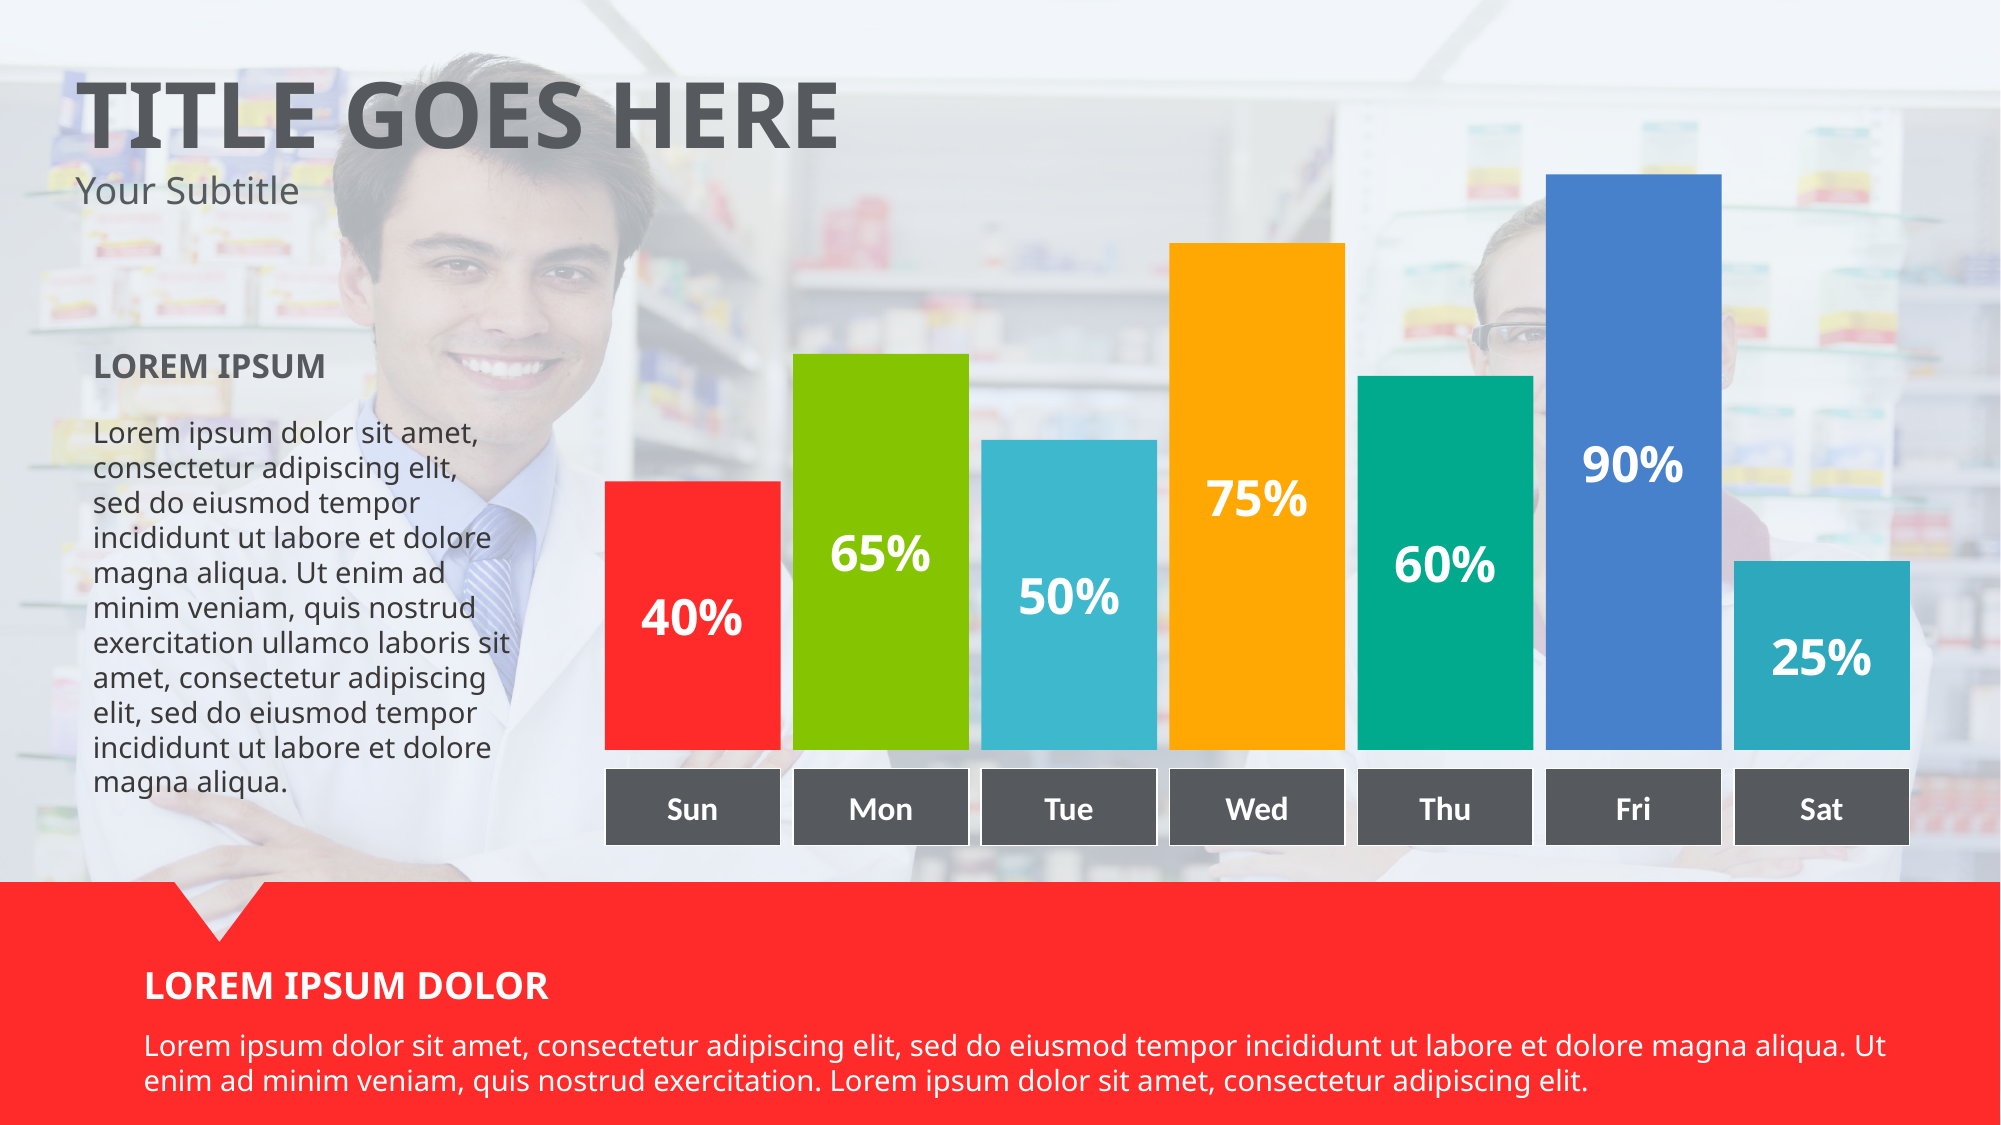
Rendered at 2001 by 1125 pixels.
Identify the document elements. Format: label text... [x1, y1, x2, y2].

text_box 90% [1545, 174, 1722, 750]
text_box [0, 0, 2000, 939]
text_box 40% [604, 481, 781, 750]
text_box Thu [1357, 768, 1534, 846]
text_box Tue [981, 768, 1157, 846]
text_box 65% [793, 353, 969, 750]
text_box [0, 881, 2000, 1125]
text_box 25% [1734, 561, 1910, 750]
text_box Sun [604, 768, 781, 846]
text_box Fri [1545, 768, 1722, 846]
text_box Wed [1169, 768, 1346, 846]
text_box TITLE GOES HERE Your Subtitle [60, 49, 1036, 220]
text_box Mon [792, 768, 969, 846]
text_box LOREM IPSUM DOLOR Lorem ipsum dolor sit amet, consectetur adipiscing elit, sed do eiusmod tempor incididunt ut labore et dolore magna aliqua. Ut enim ad minim veniam, quis nostrud exercitation. Lorem ipsum dolor sit amet, consectetur adipiscing elit. [128, 954, 1940, 1105]
text_box 75% [1169, 243, 1346, 750]
text_box LOREM IPSUM Lorem ipsum dolor sit amet, consectetur adipiscing elit, sed do eiusmod tempor incididunt ut labore et dolore magna aliqua. Ut enim ad minim veniam, quis nostrud exercitation ullamco laboris sit amet, consectetur adipiscing elit, sed do eiusmod tempor incididunt ut labore et dolore magna aliqua. [78, 337, 529, 807]
text_box Sat [1733, 768, 1910, 846]
text_box 50% [981, 439, 1158, 750]
text_box 60% [1357, 375, 1534, 750]
